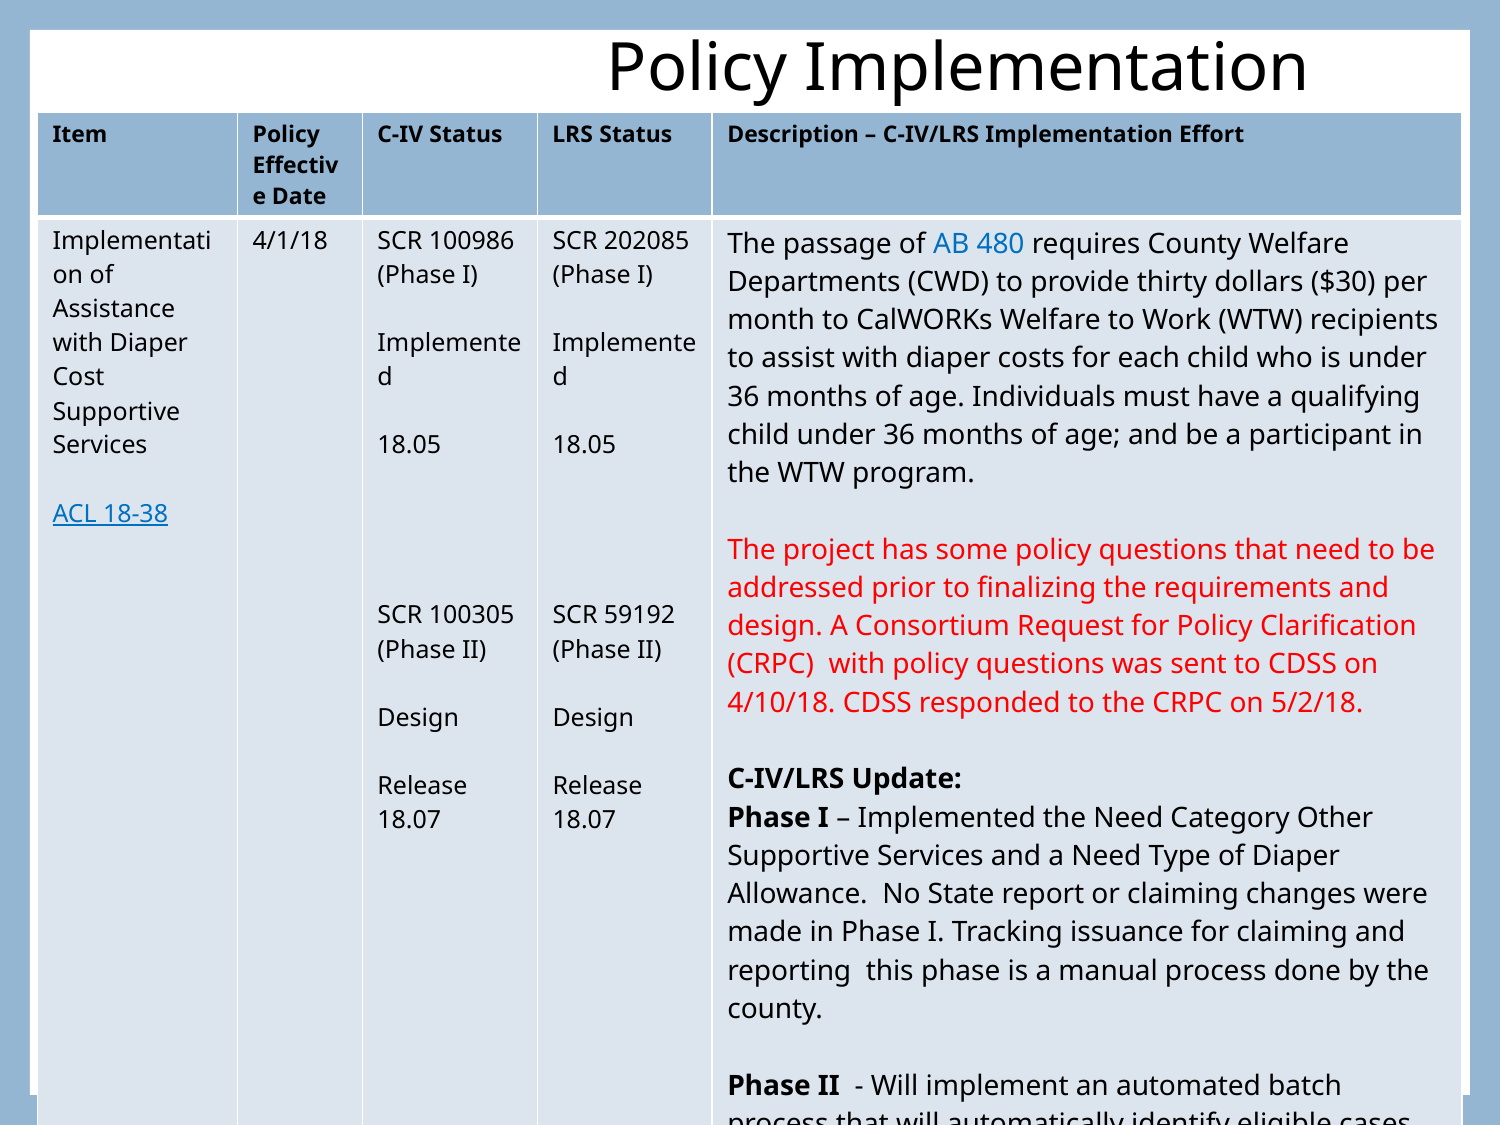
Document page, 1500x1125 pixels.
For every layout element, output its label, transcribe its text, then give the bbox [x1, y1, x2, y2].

table_header Policy Effective Date [238, 113, 362, 215]
table_cell The passage of AB 480 requires County Welfare Departments (CWD) to provide thirty dollars ($30) per month to CalWORKs Welfare to Work (WTW) recipients to assist with diaper costs for each child who is under 36 months of age. Individuals must have a qualifying child under 36 months of age; and be a participant in the WTW program. The project has some policy questions that need to be addressed prior to finalizing the requirements and design. A Consortium Request for Policy Clarification (CRPC) with policy questions was sent to CDSS on 4/10/18. CDSS responded to the CRPC on 5/2/18. C-IV/LRS Update: Phase I – Implemented the Need Category Other Supportive Services and a Need Type of Diaper Allowance. No State report or claiming changes were made in Phase I. Tracking issuance for claiming and reporting this phase is a manual process done by the county. Phase II - Will implement an automated batch process that will automatically identify eligible cases and issue the appropriate number of $30 issuances per case. [713, 220, 1461, 1125]
table_header Item [38, 113, 237, 215]
table_cell 4/1/18 [238, 220, 362, 1125]
table_cell Implementation of Assistance with Diaper Cost Supportive Services ACL 18-38 [38, 220, 237, 1125]
table_cell SCR 202085 (Phase I) Implemented 18.05 SCR 59192 (Phase II) Design Release 18.07 [538, 220, 711, 1125]
table_header C-IV Status [363, 113, 537, 215]
table_header Description – C-IV/LRS Implementation Effort [713, 113, 1461, 215]
table_header LRS Status [538, 113, 711, 215]
table_cell SCR 100986 (Phase I) Implemented 18.05 SCR 100305 (Phase II) Design Release 18.07 [363, 220, 537, 1125]
title Policy Implementation [75, 24, 1326, 112]
